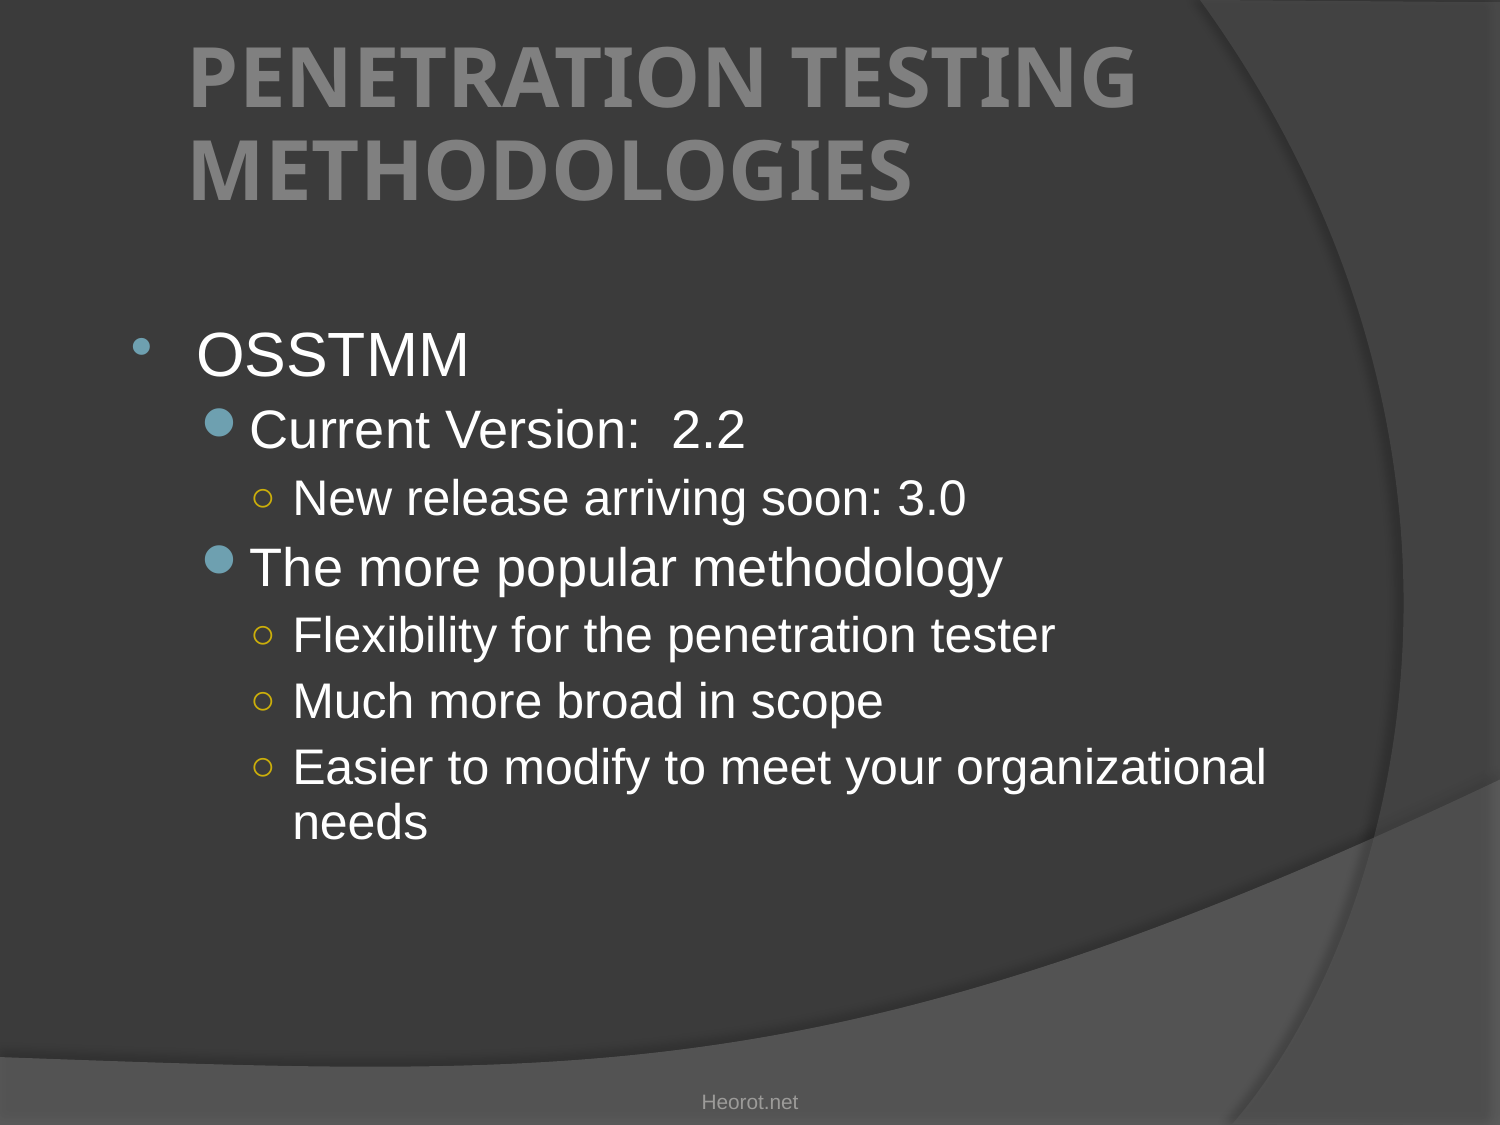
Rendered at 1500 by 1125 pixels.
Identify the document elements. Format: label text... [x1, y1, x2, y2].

list OSSTMM Current Version: 2.2 New release arriving soon: 3.0 The more popular methodology Flexibility for the penetration tester Much more broad in scope Easier to modify to meet your organizational needs [112, 312, 1388, 1024]
title Penetration Testing Methodologies [179, 16, 1455, 237]
footer Heorot.net [512, 1053, 988, 1114]
